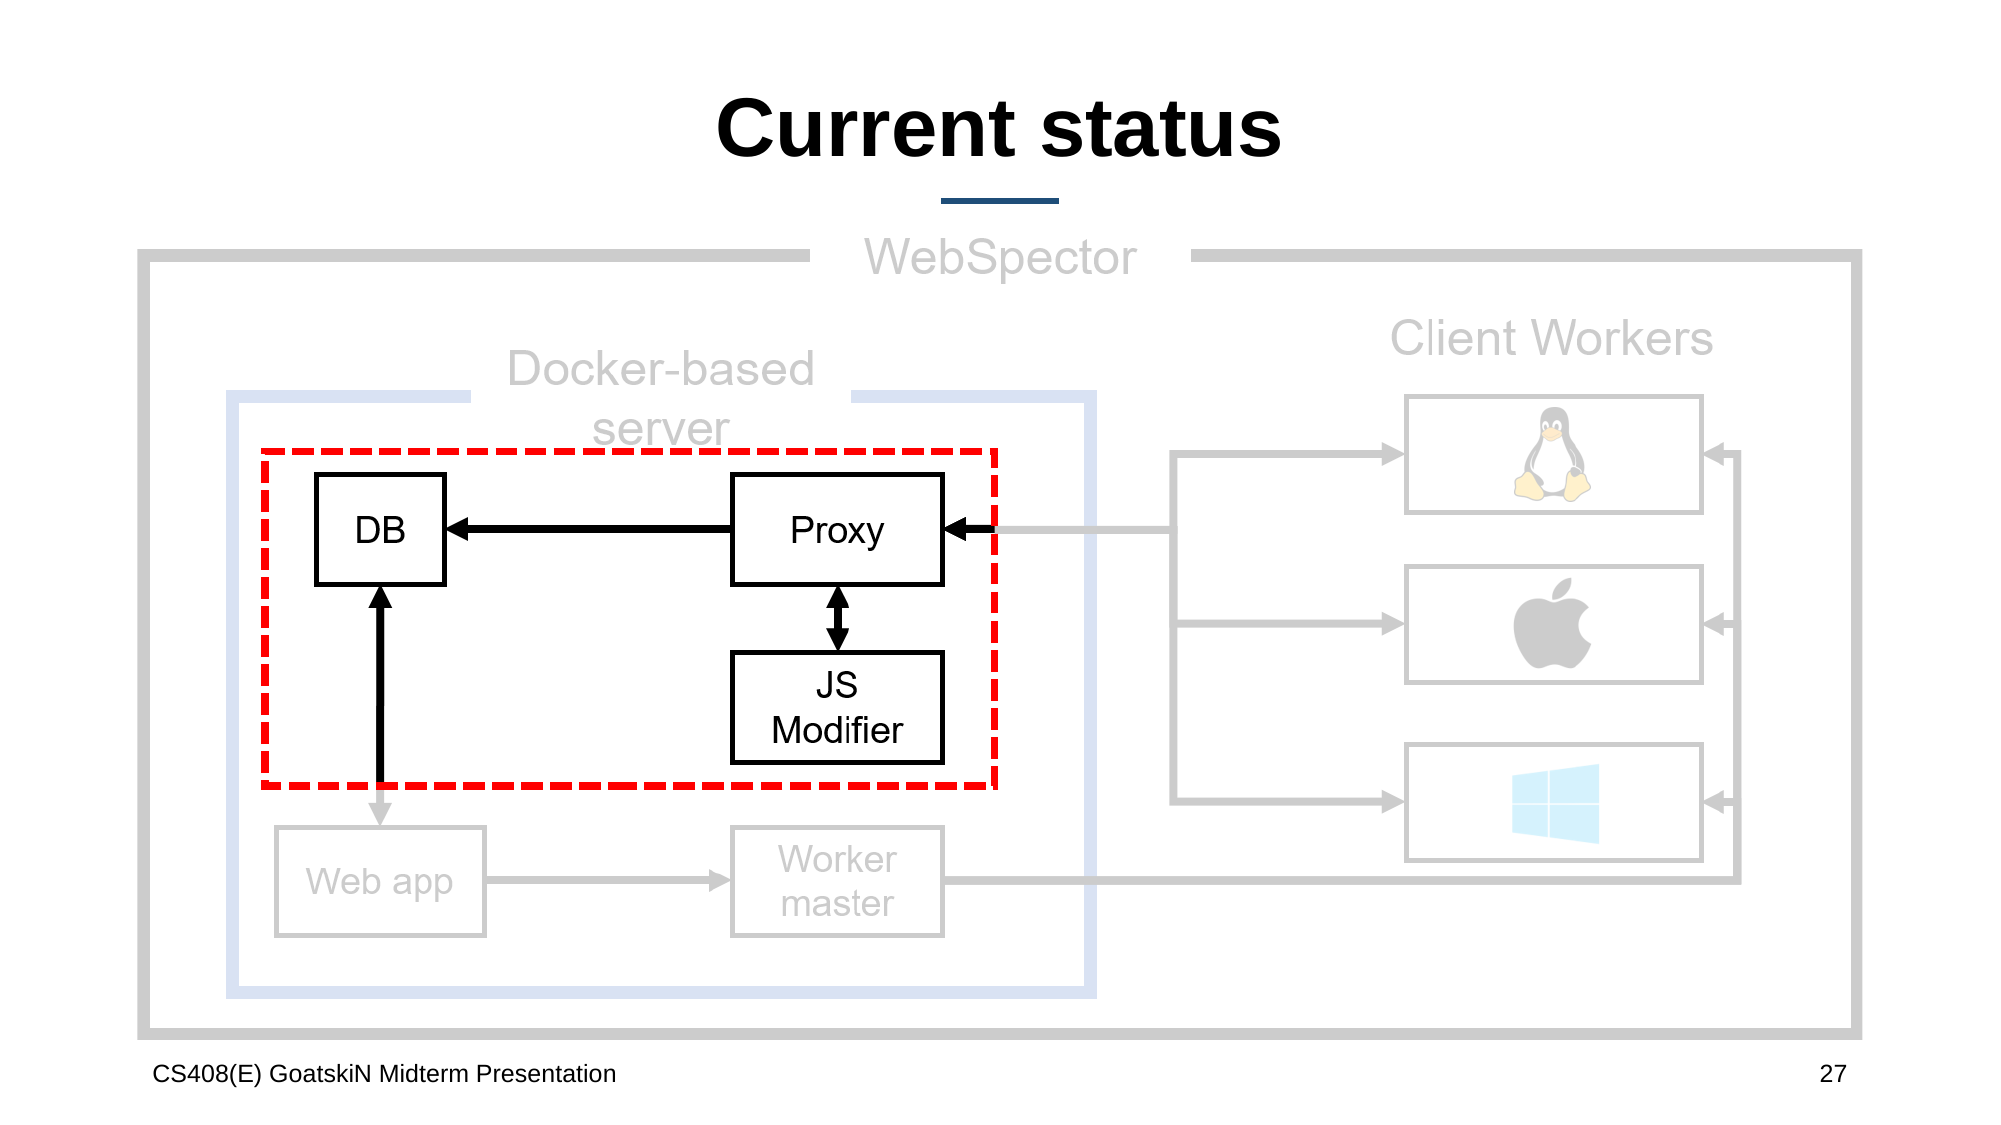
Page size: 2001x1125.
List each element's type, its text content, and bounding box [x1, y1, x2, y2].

title Current status [137, 58, 1863, 201]
slide_number 27 [1412, 1042, 1863, 1103]
text_box [264, 451, 996, 787]
footer CS408(E) GoatskiN Midterm Presentation [137, 1042, 813, 1103]
text_box [136, 208, 1863, 1040]
